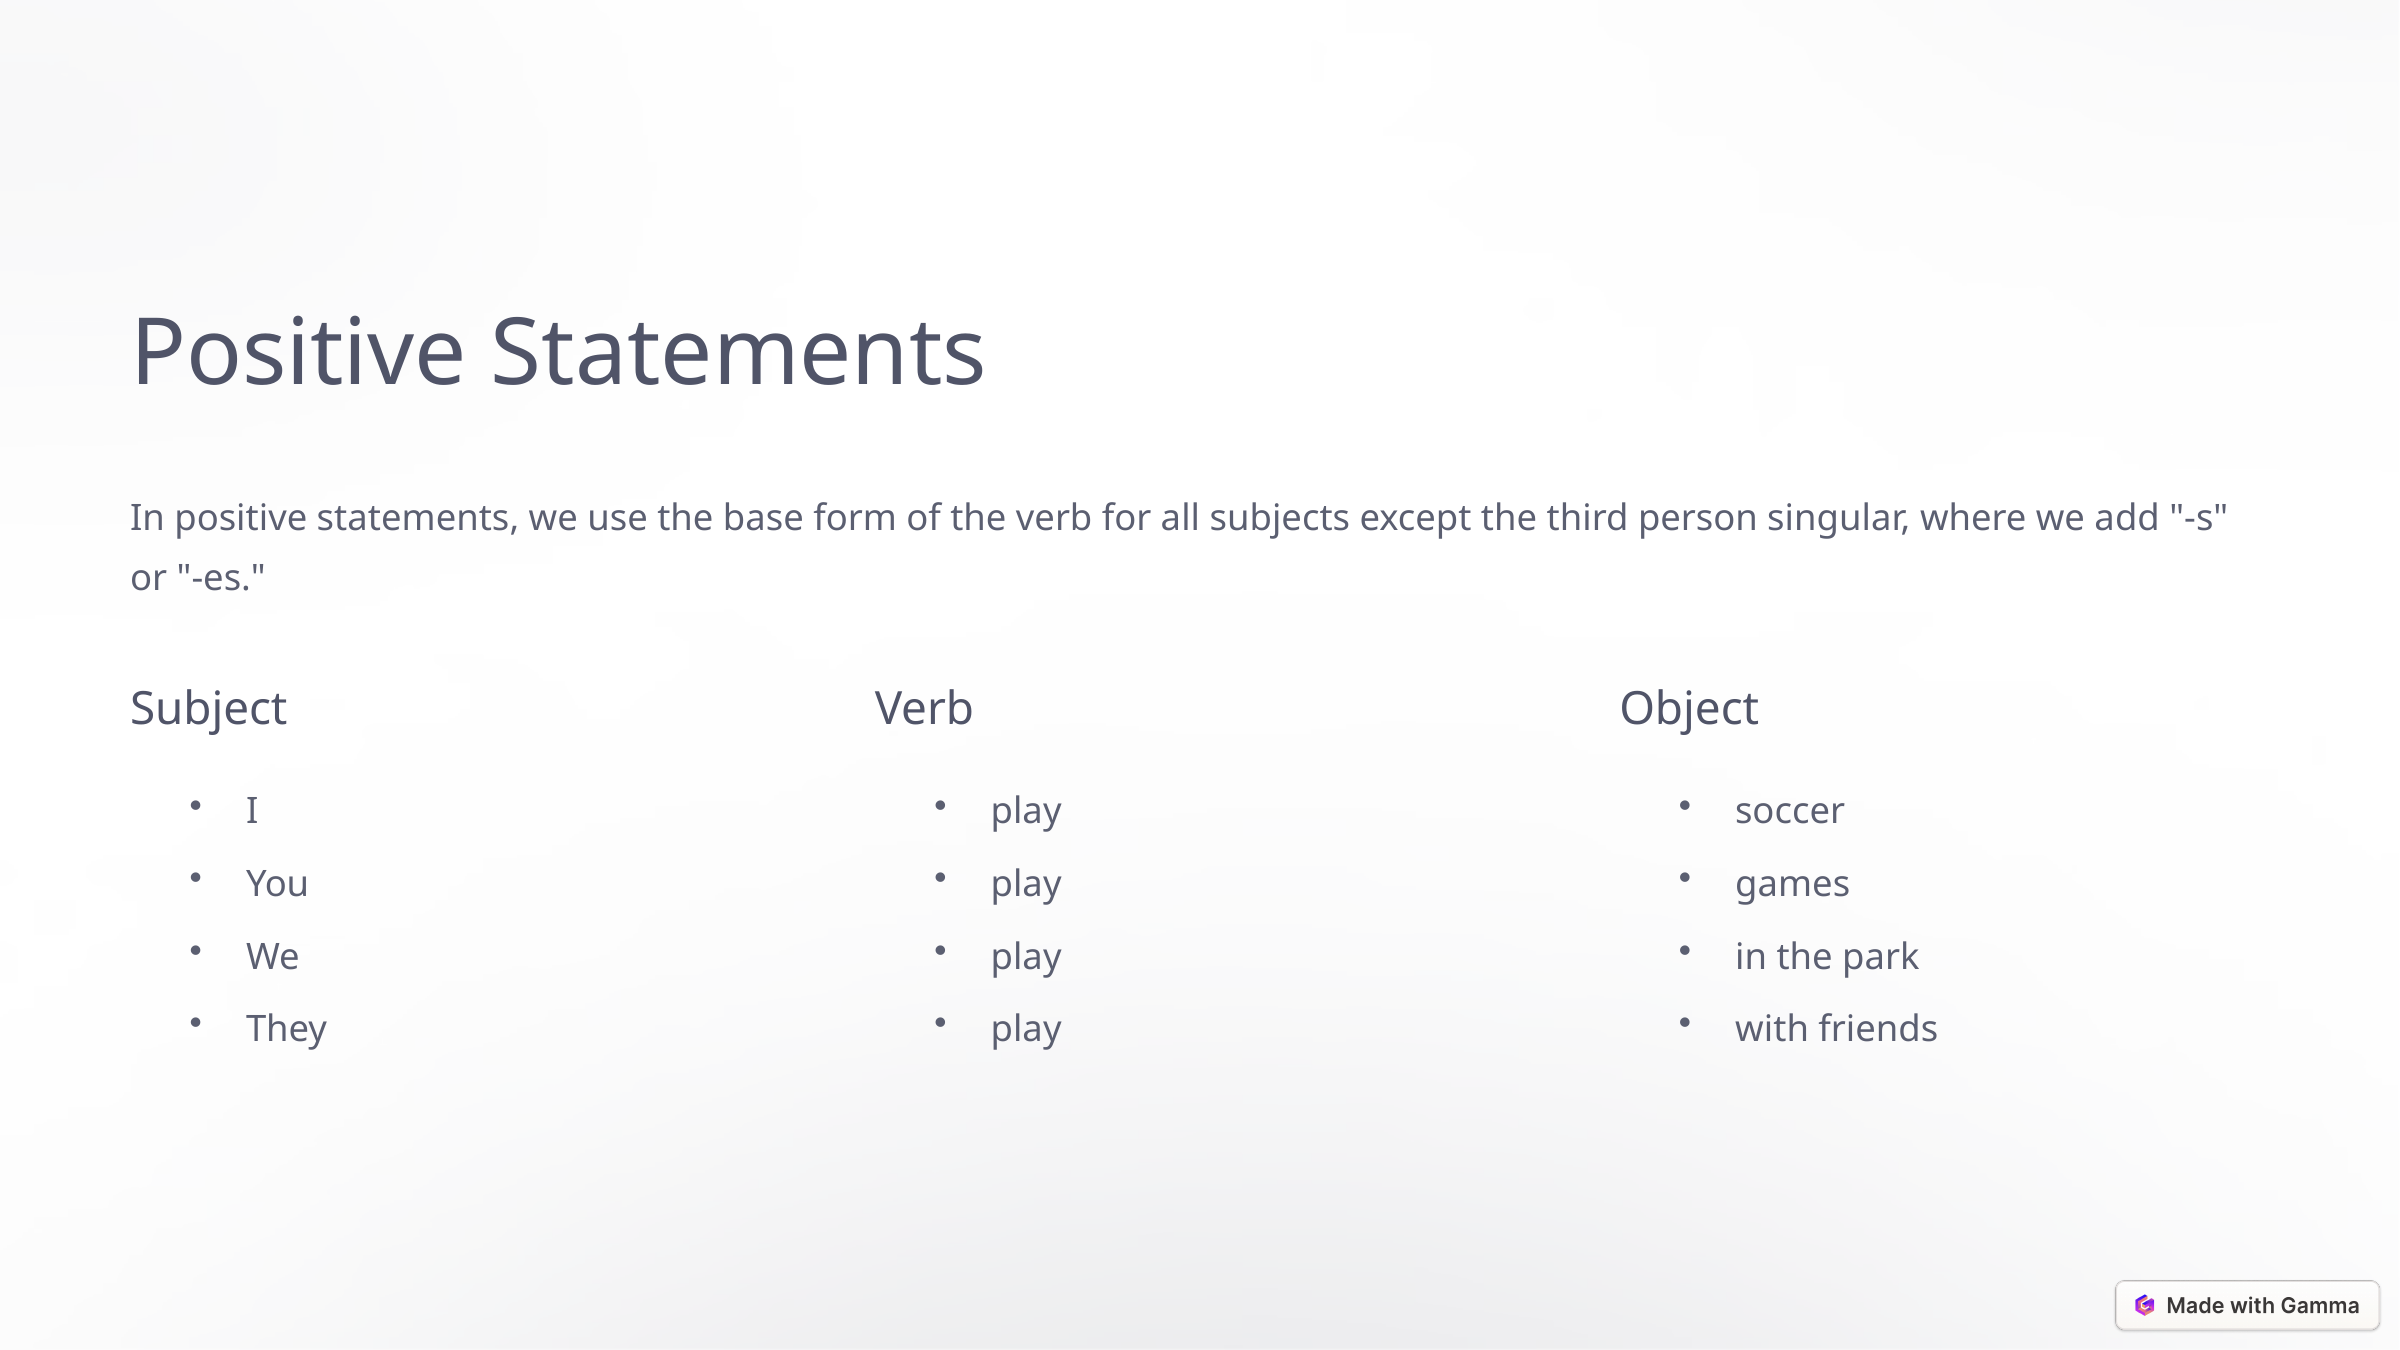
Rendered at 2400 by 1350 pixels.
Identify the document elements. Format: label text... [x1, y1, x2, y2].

text_box Object [1619, 676, 2085, 735]
text_box Subject [130, 676, 596, 735]
text_box play [934, 771, 1528, 832]
text_box Verb [874, 676, 1340, 735]
text_box Positive Statements [130, 287, 1061, 405]
picture [2106, 1271, 2389, 1339]
text_box soccer [1678, 771, 2272, 832]
text_box play [934, 844, 1528, 904]
text_box We [189, 917, 783, 977]
text_box with friends [1678, 989, 2272, 1049]
text_box You [189, 844, 783, 904]
text_box play [934, 917, 1528, 977]
text_box in the park [1678, 917, 2272, 977]
text_box play [934, 989, 1528, 1049]
text_box games [1678, 844, 2272, 904]
text_box I [189, 771, 783, 832]
text_box They [189, 989, 783, 1049]
text_box In positive statements, we use the base form of the verb for all subjects except the third person singular, where we add "-s" or "-es." [130, 478, 2270, 598]
